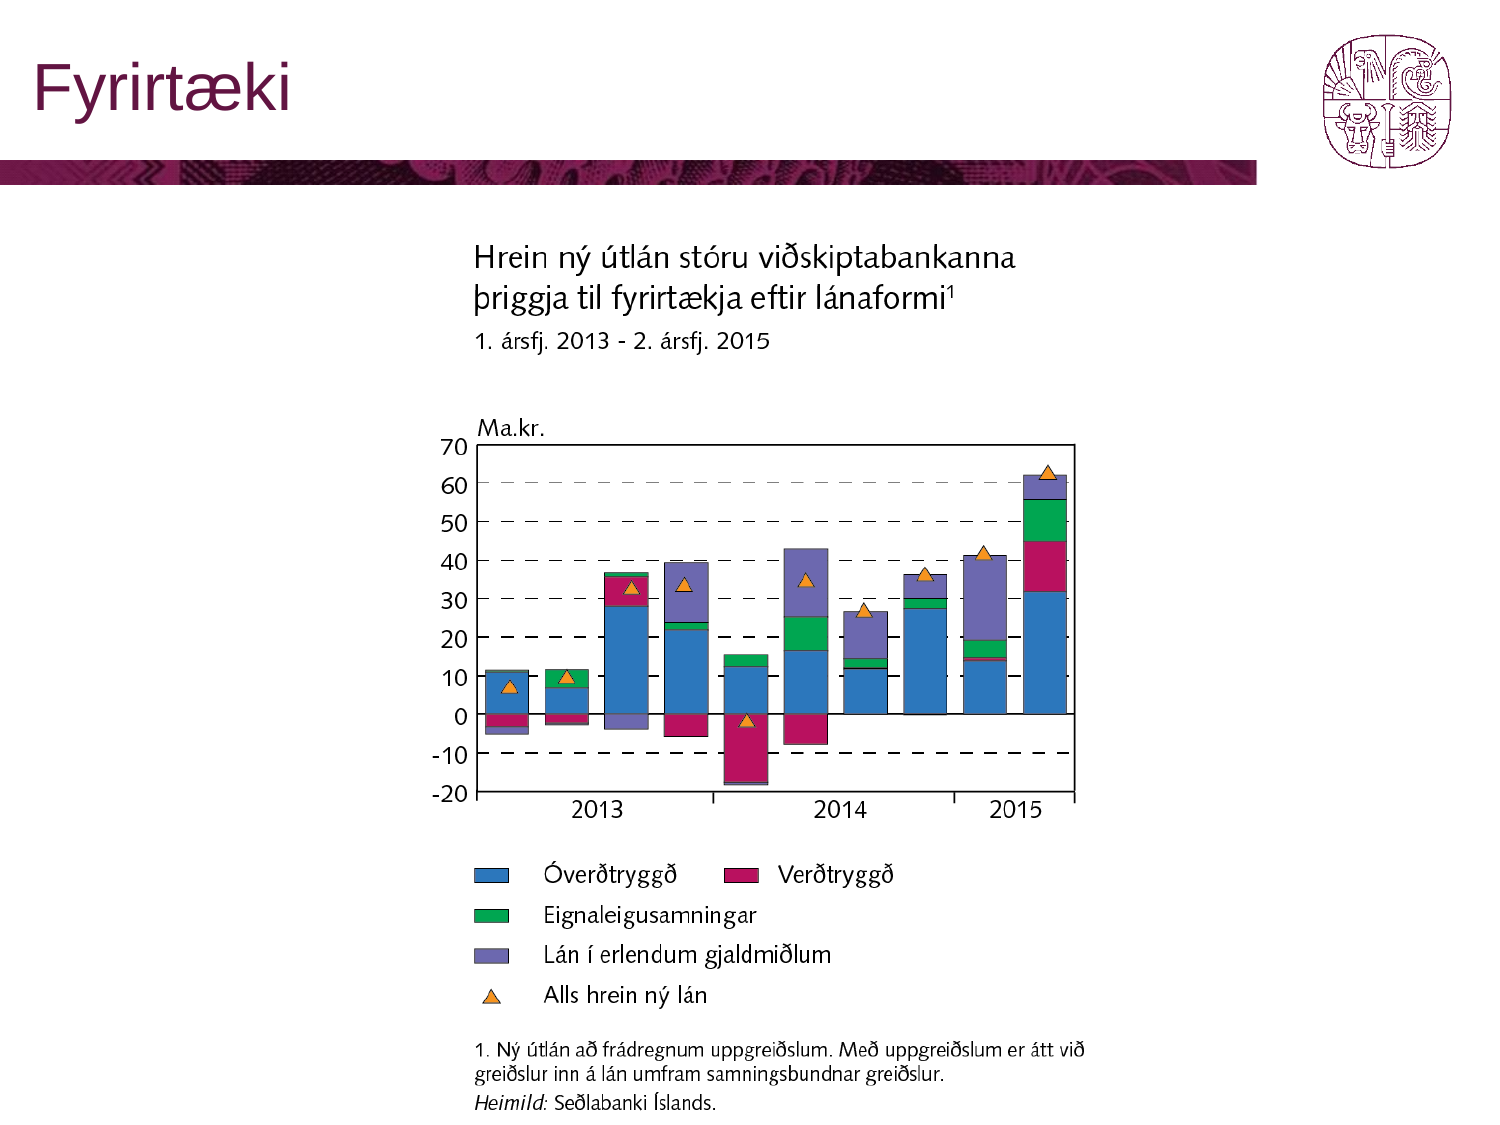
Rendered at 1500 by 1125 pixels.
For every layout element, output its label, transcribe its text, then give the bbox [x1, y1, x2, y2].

picture [1316, 31, 1456, 173]
picture [430, 195, 1090, 1114]
picture [0, 160, 1258, 185]
title Fyrirtæki [17, 19, 1247, 149]
